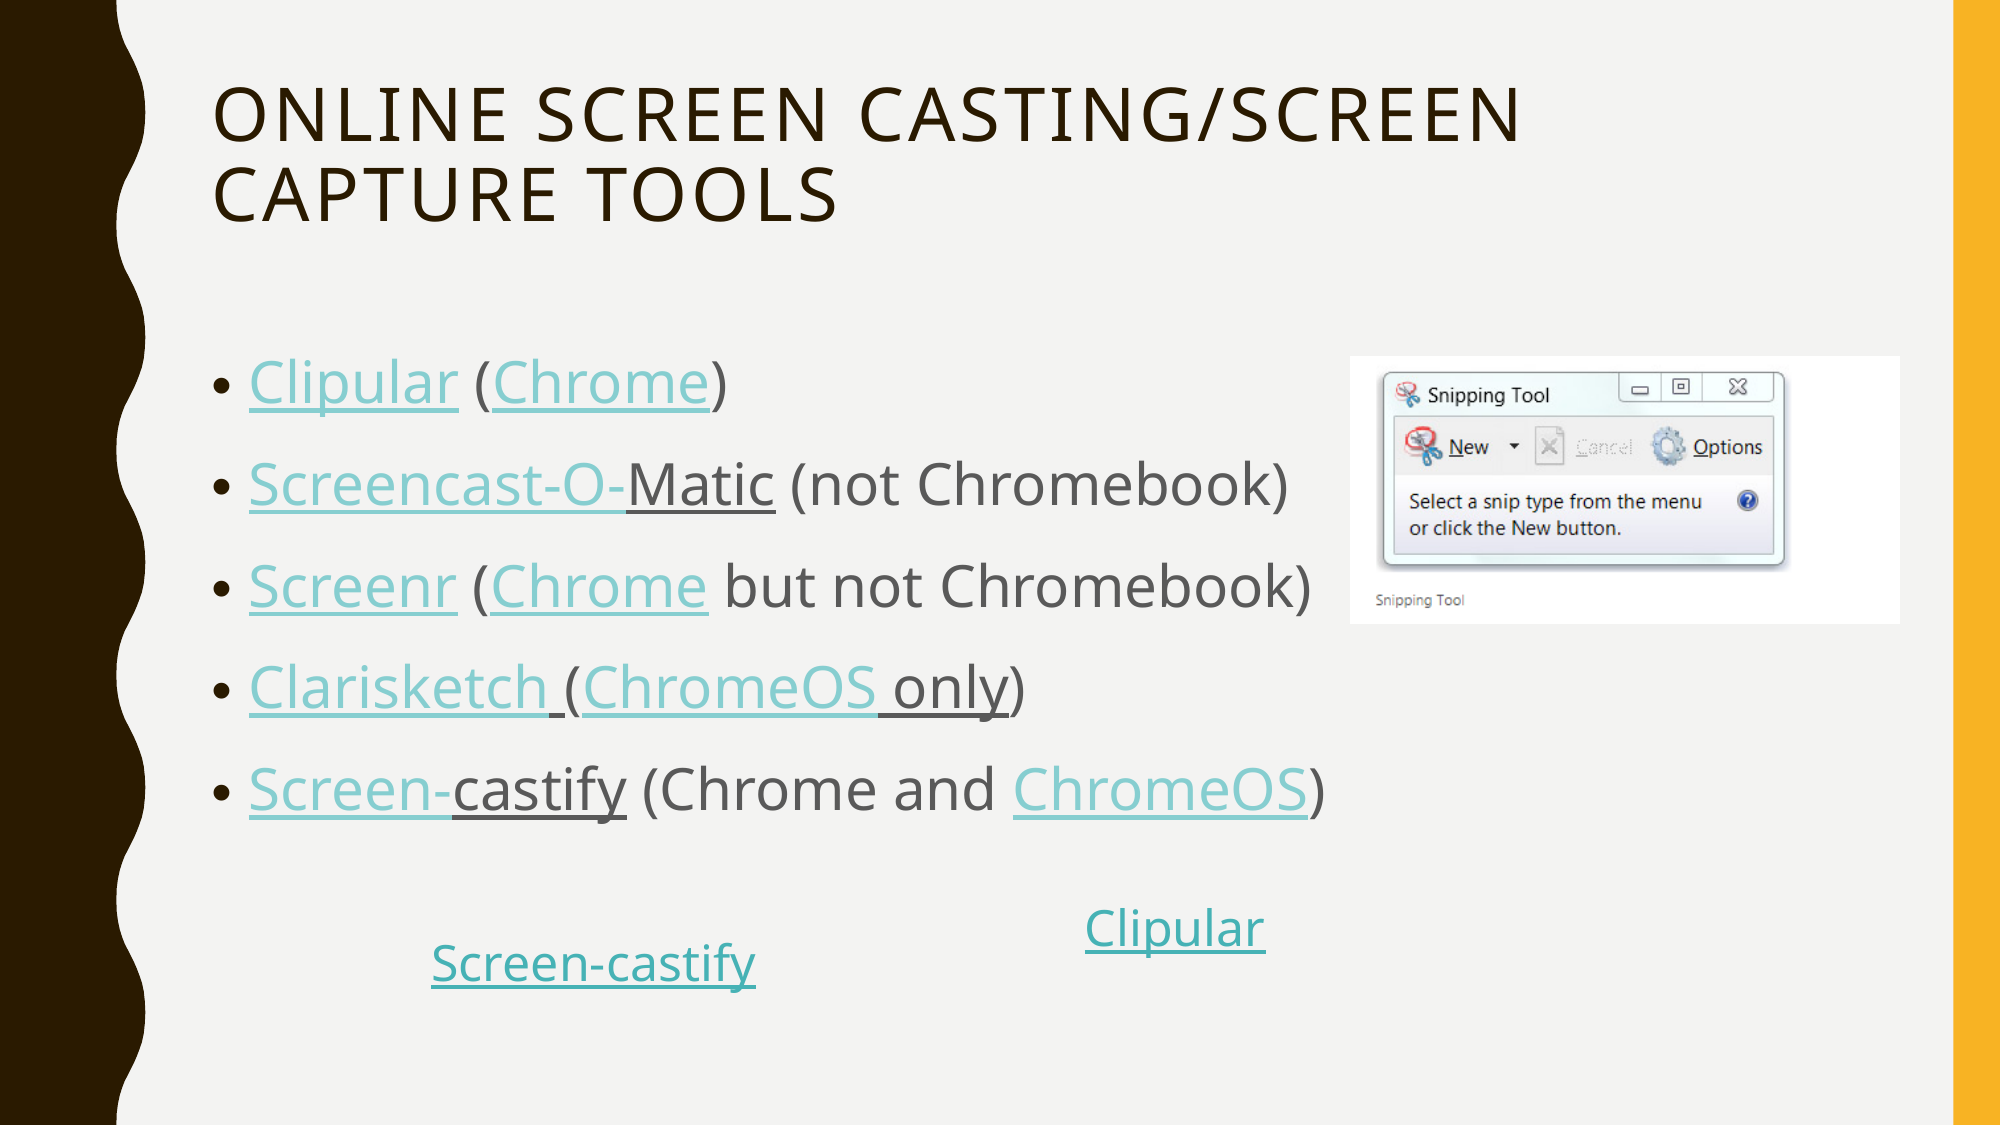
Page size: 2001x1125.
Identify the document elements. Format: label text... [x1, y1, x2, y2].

text_box Screen-castify [381, 924, 807, 1002]
list Clipular (Chrome) Screencast-O-Matic (not Chromebook) Screenr (Chrome but not Chromebook) Clarisketch (ChromeOS only) Screen-castify (Chrome and ChromeOS) [196, 329, 1584, 891]
text_box Clipular [975, 890, 1375, 967]
picture [1349, 356, 1900, 624]
title Online Screen Casting/Screen Capture Tools [196, 69, 1822, 250]
